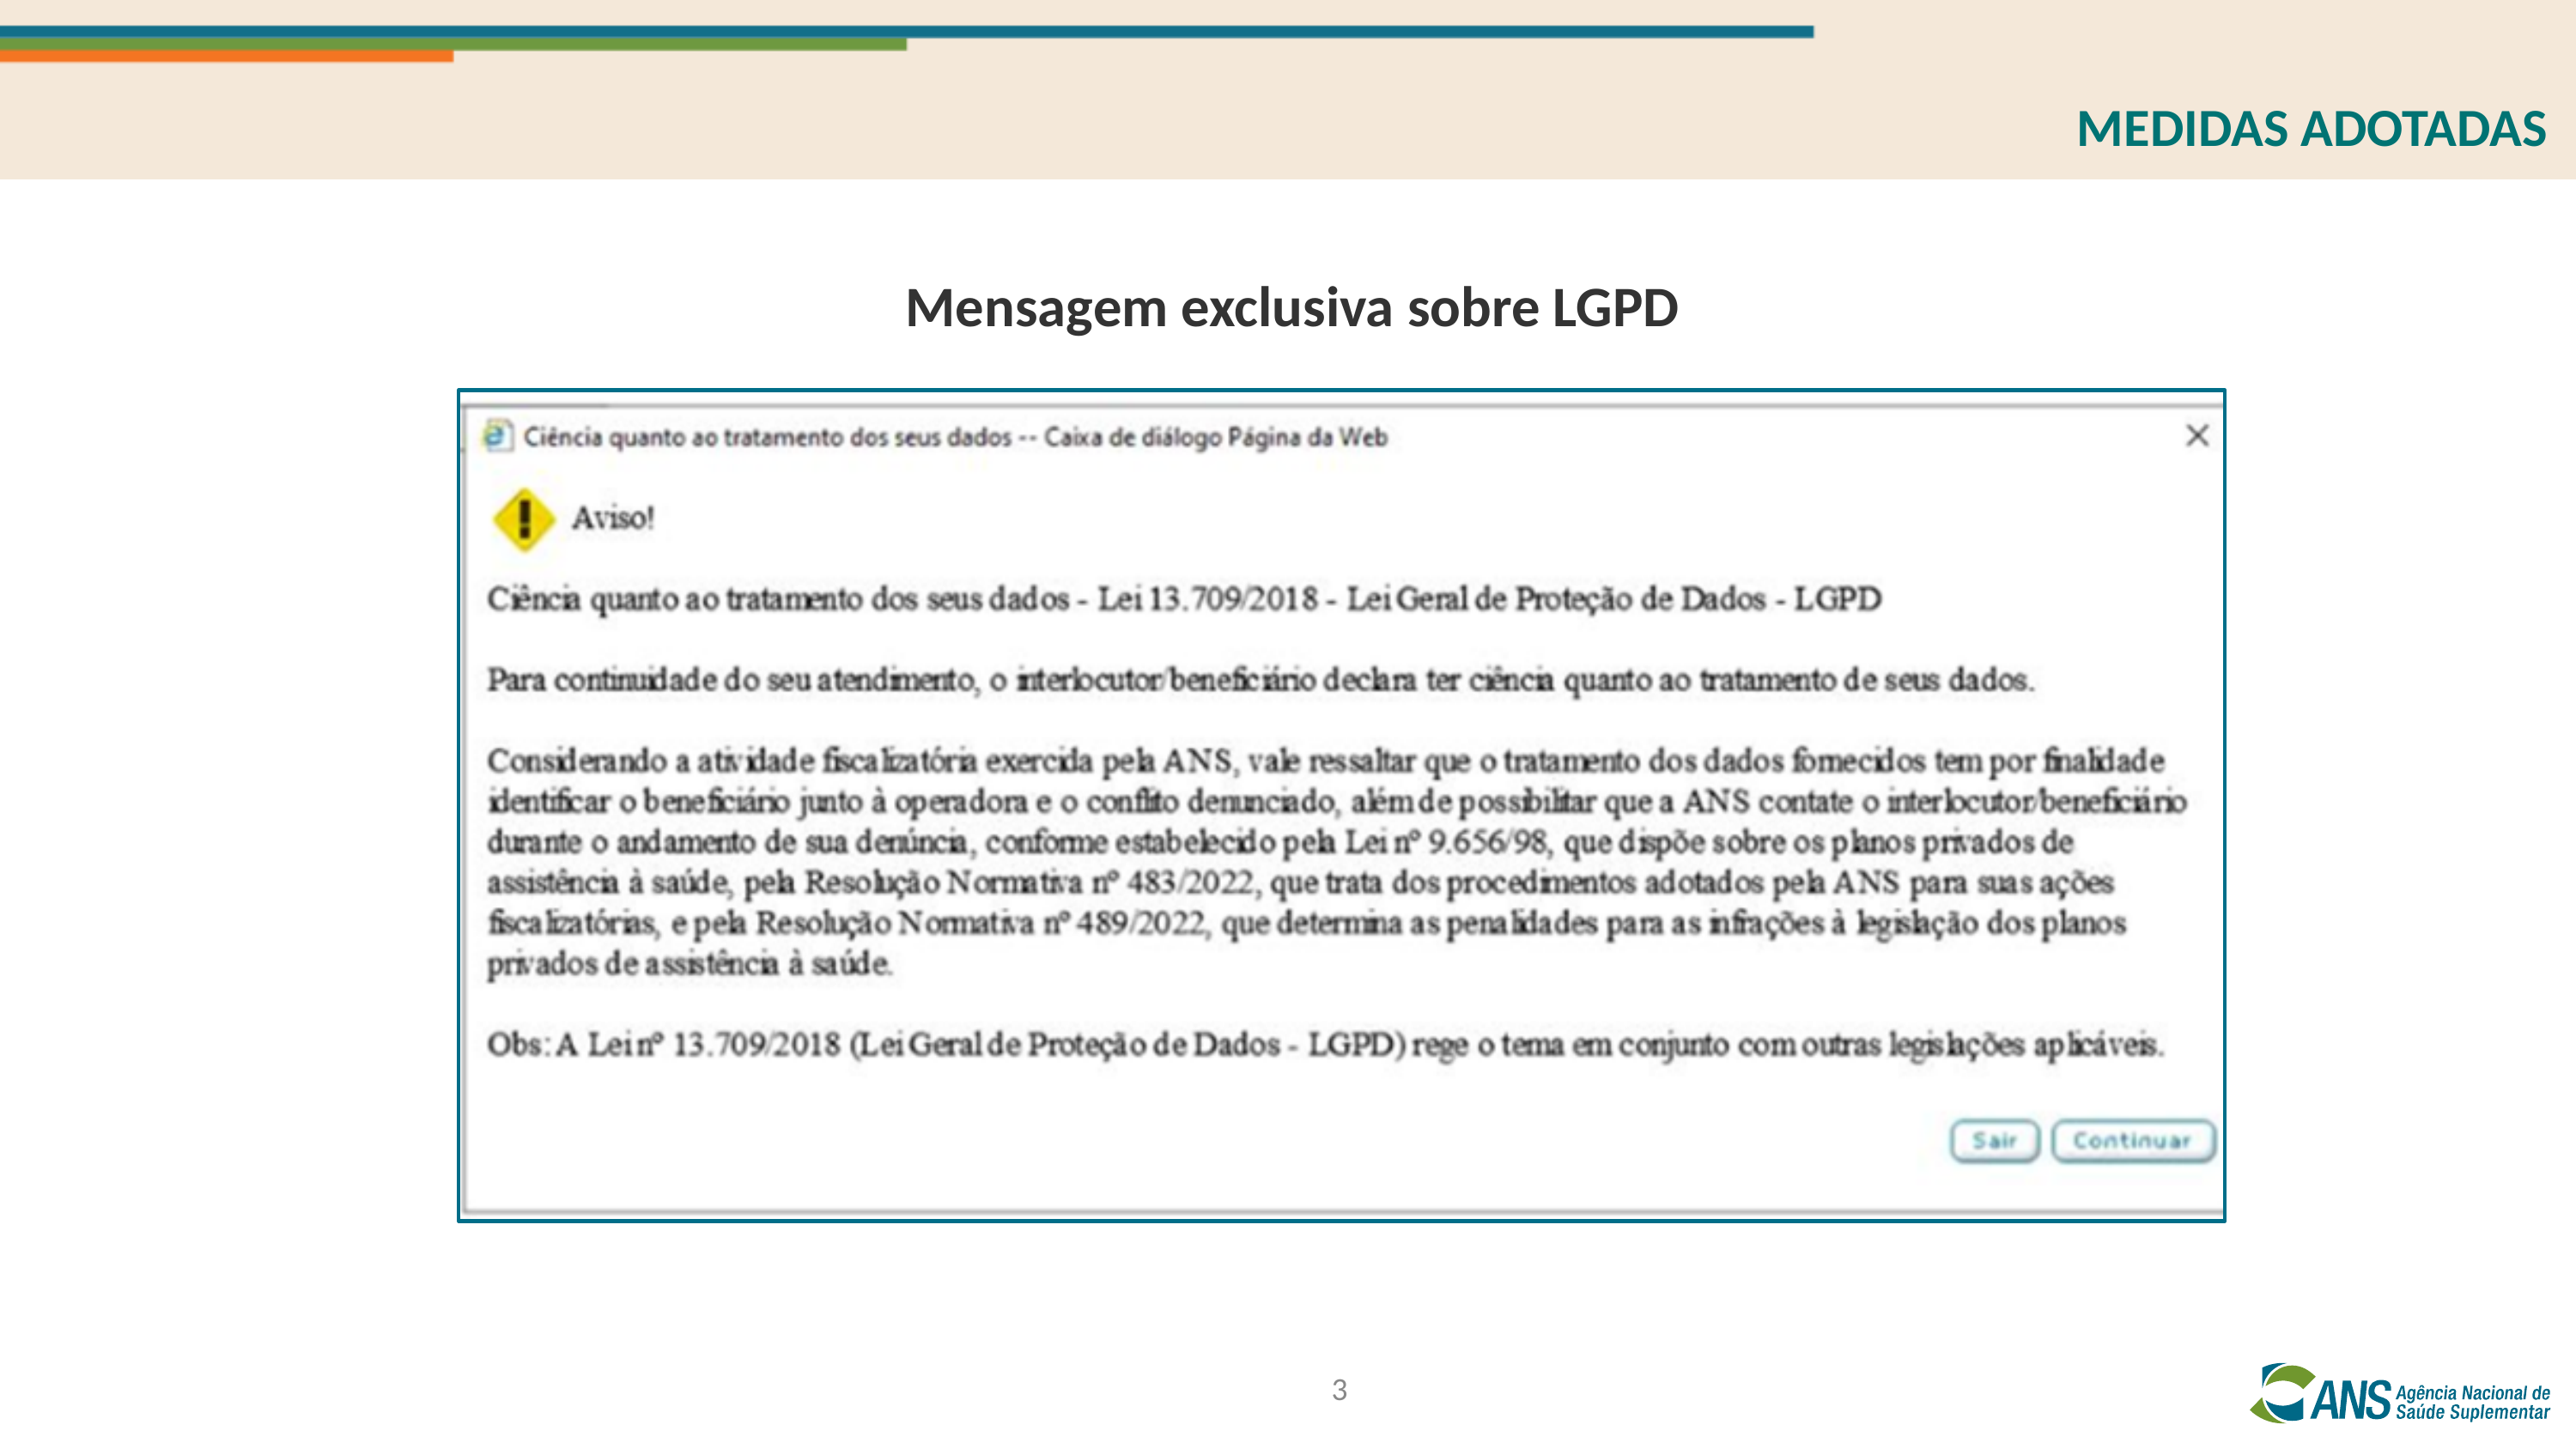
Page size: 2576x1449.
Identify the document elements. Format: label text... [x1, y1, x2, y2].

text_box 3 [1318, 1361, 1420, 1414]
text_box [126, 470, 1467, 1269]
text_box Mensagem exclusiva sobre LGPD [25, 190, 2549, 470]
picture [0, 0, 2576, 233]
picture [461, 393, 2222, 1218]
